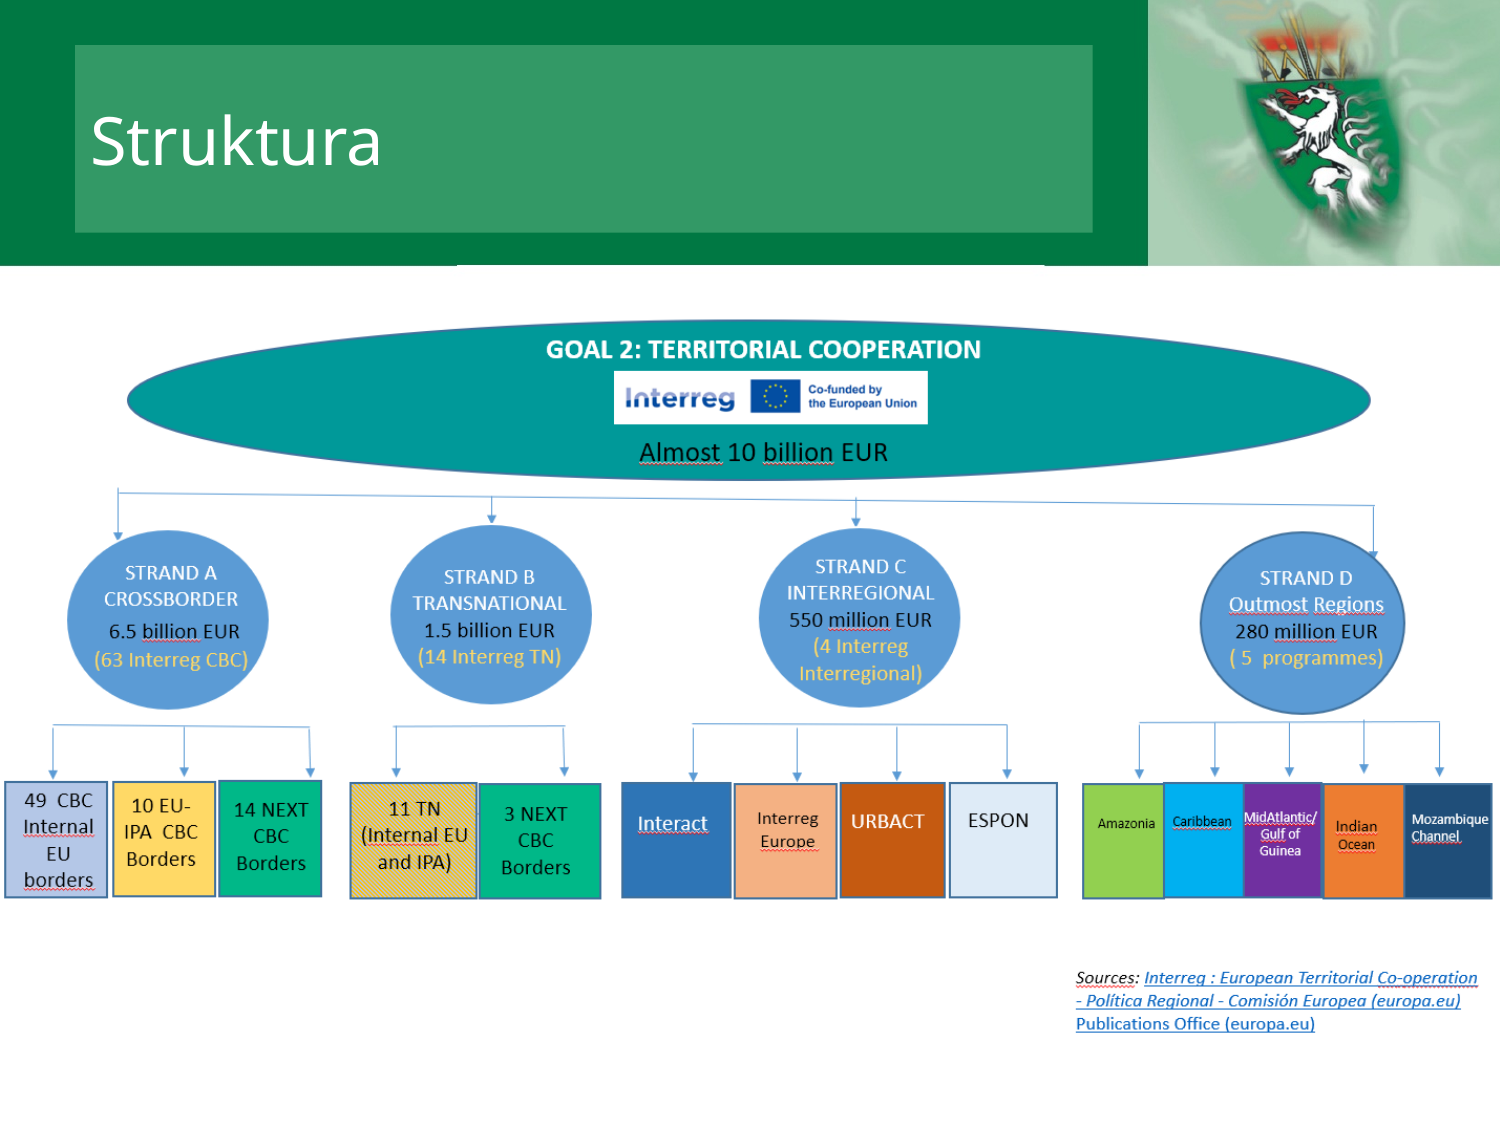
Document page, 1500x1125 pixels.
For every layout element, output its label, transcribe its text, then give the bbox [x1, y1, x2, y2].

title Struktura [74, 44, 1093, 233]
picture [0, 0, 1500, 1125]
